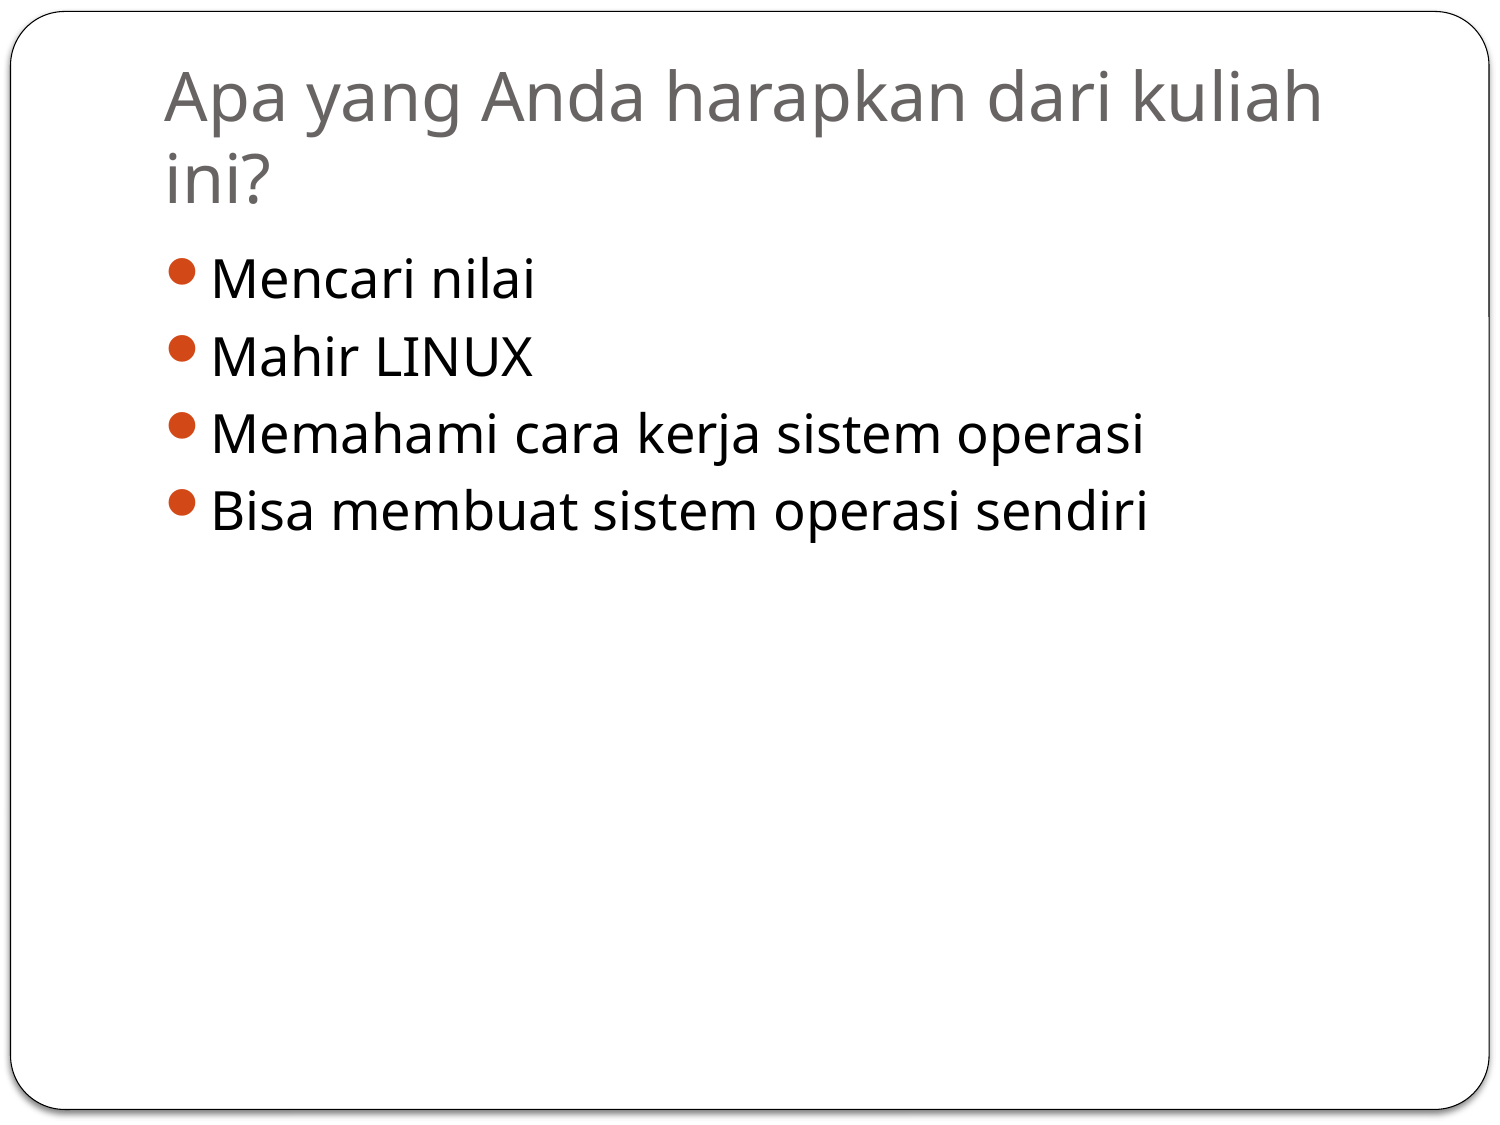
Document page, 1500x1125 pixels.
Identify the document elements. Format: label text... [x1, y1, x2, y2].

list Mencari nilai Mahir LINUX Memahami cara kerja sistem operasi Bisa membuat sistem operasi sendiri [150, 237, 1425, 988]
title Apa yang Anda harapkan dari kuliah ini? [150, 45, 1425, 233]
